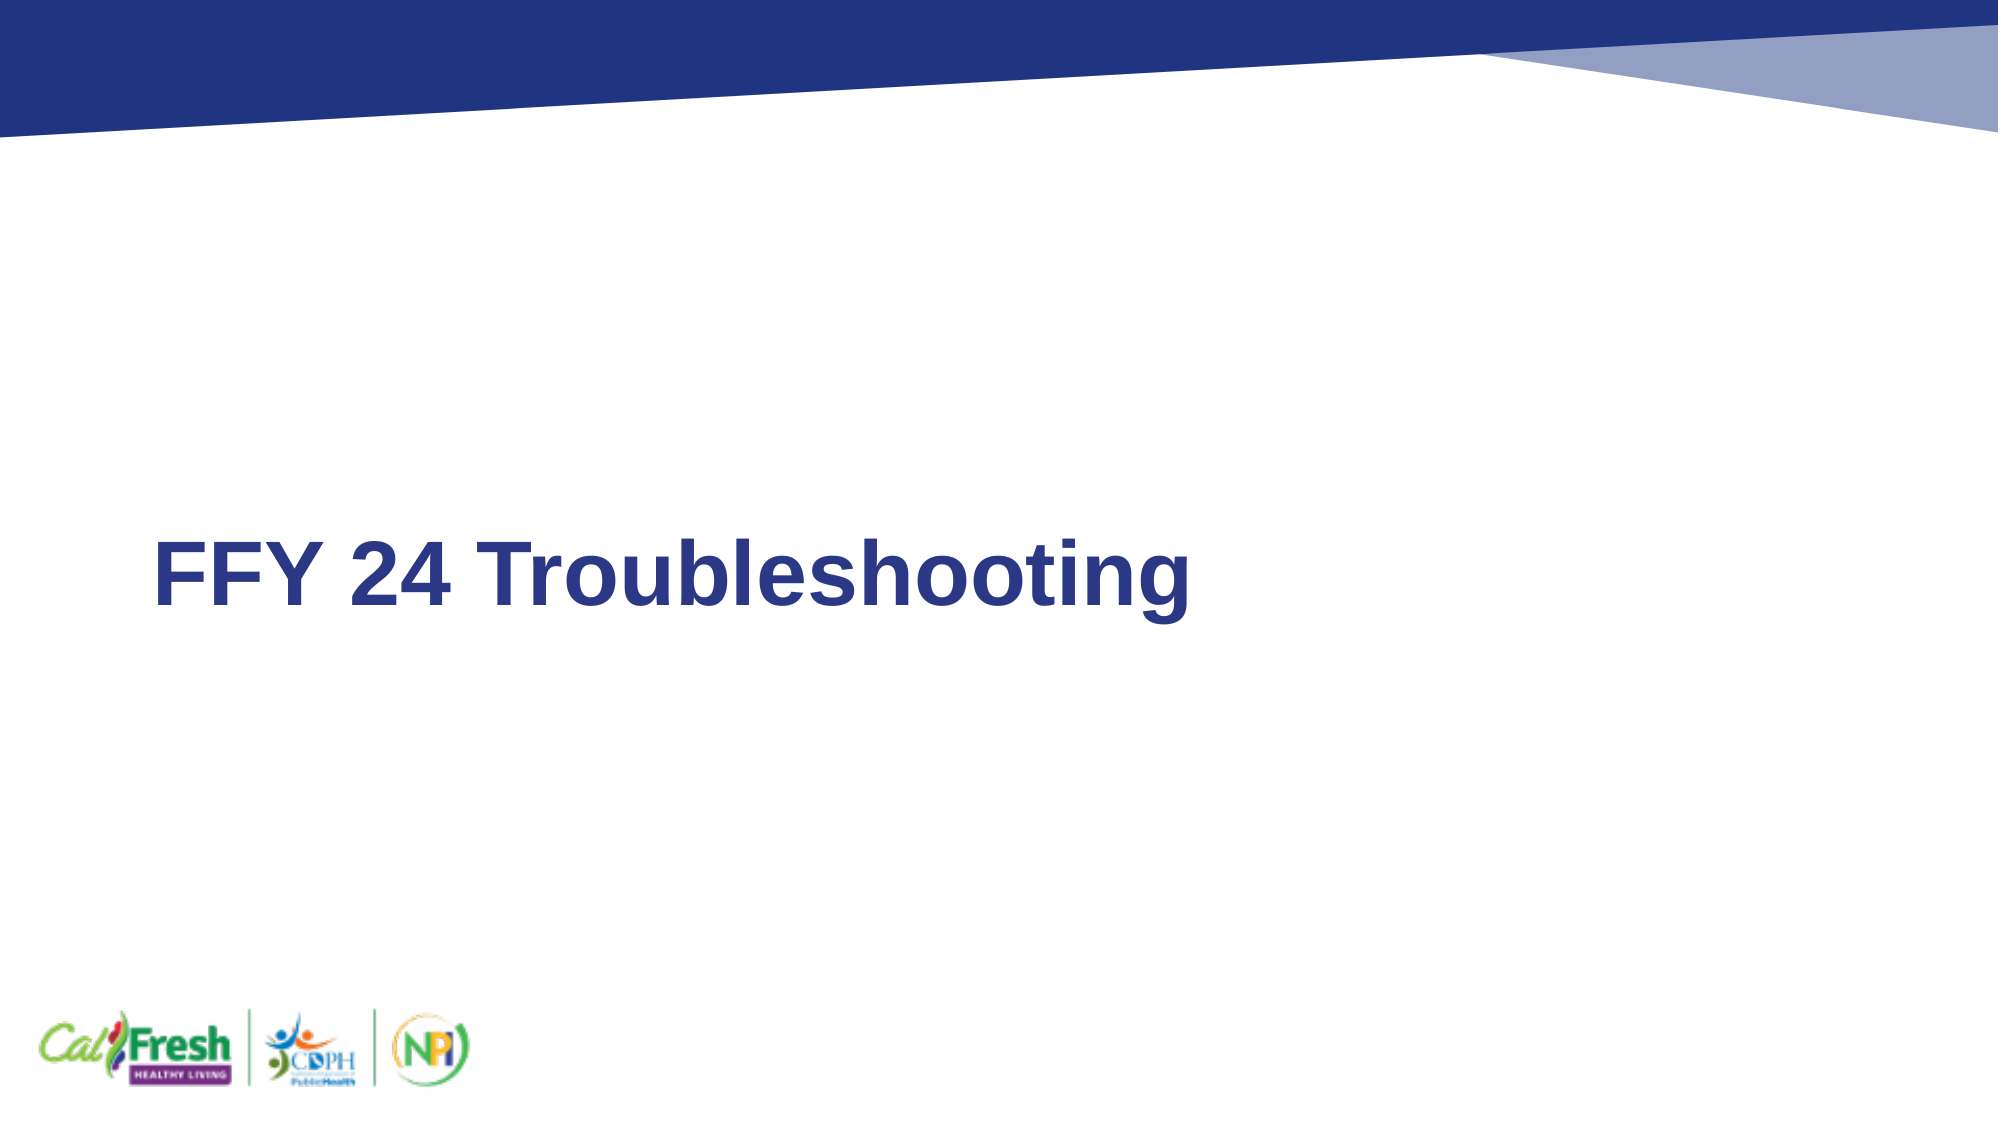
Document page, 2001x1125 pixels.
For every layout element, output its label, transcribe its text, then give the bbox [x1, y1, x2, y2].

title FFY 24 Troubleshooting [137, 467, 1863, 685]
picture [21, 999, 487, 1108]
picture [0, 0, 1998, 163]
